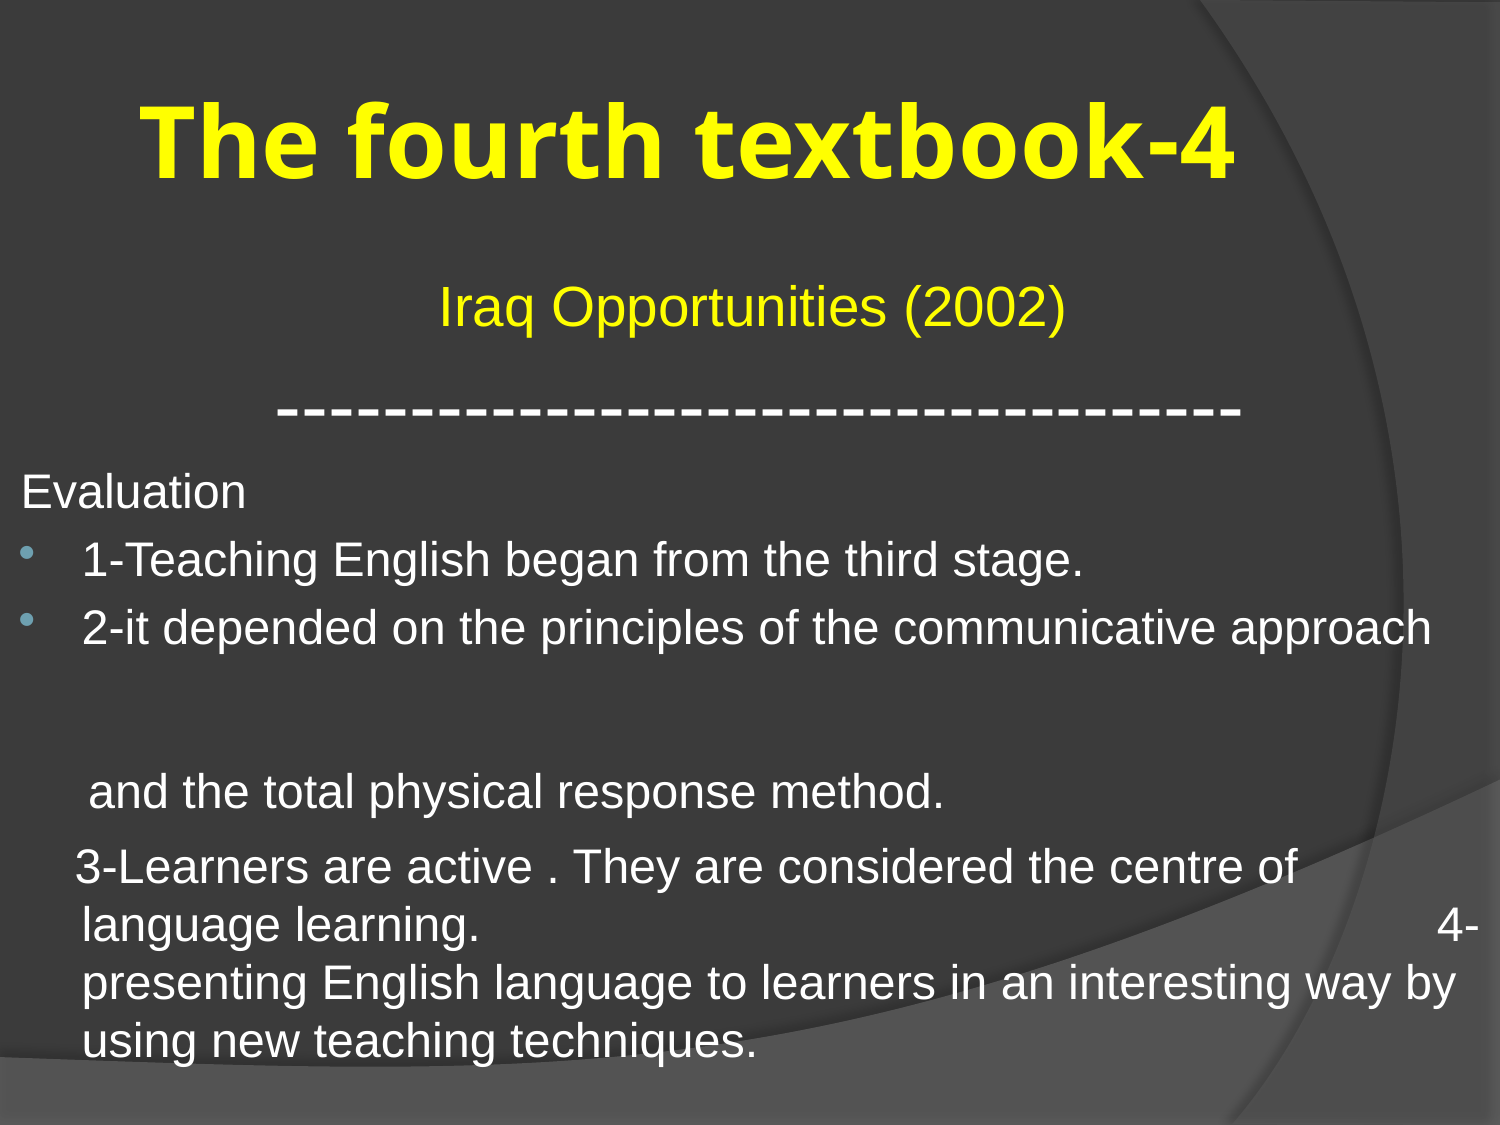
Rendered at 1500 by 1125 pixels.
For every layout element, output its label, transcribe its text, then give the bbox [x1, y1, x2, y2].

list Iraq Opportunities (2002) ------------------------------------ Evaluation 1-Teaching English began from the third stage. 2-it depended on the principles of the communicative approach and the total physical response method. 3-Learners are active . They are considered the centre of language learning. 4-presenting English language to learners in an interesting way by using new teaching techniques. [0, 262, 1500, 1083]
title 4-The fourth textbook [75, 45, 1300, 233]
